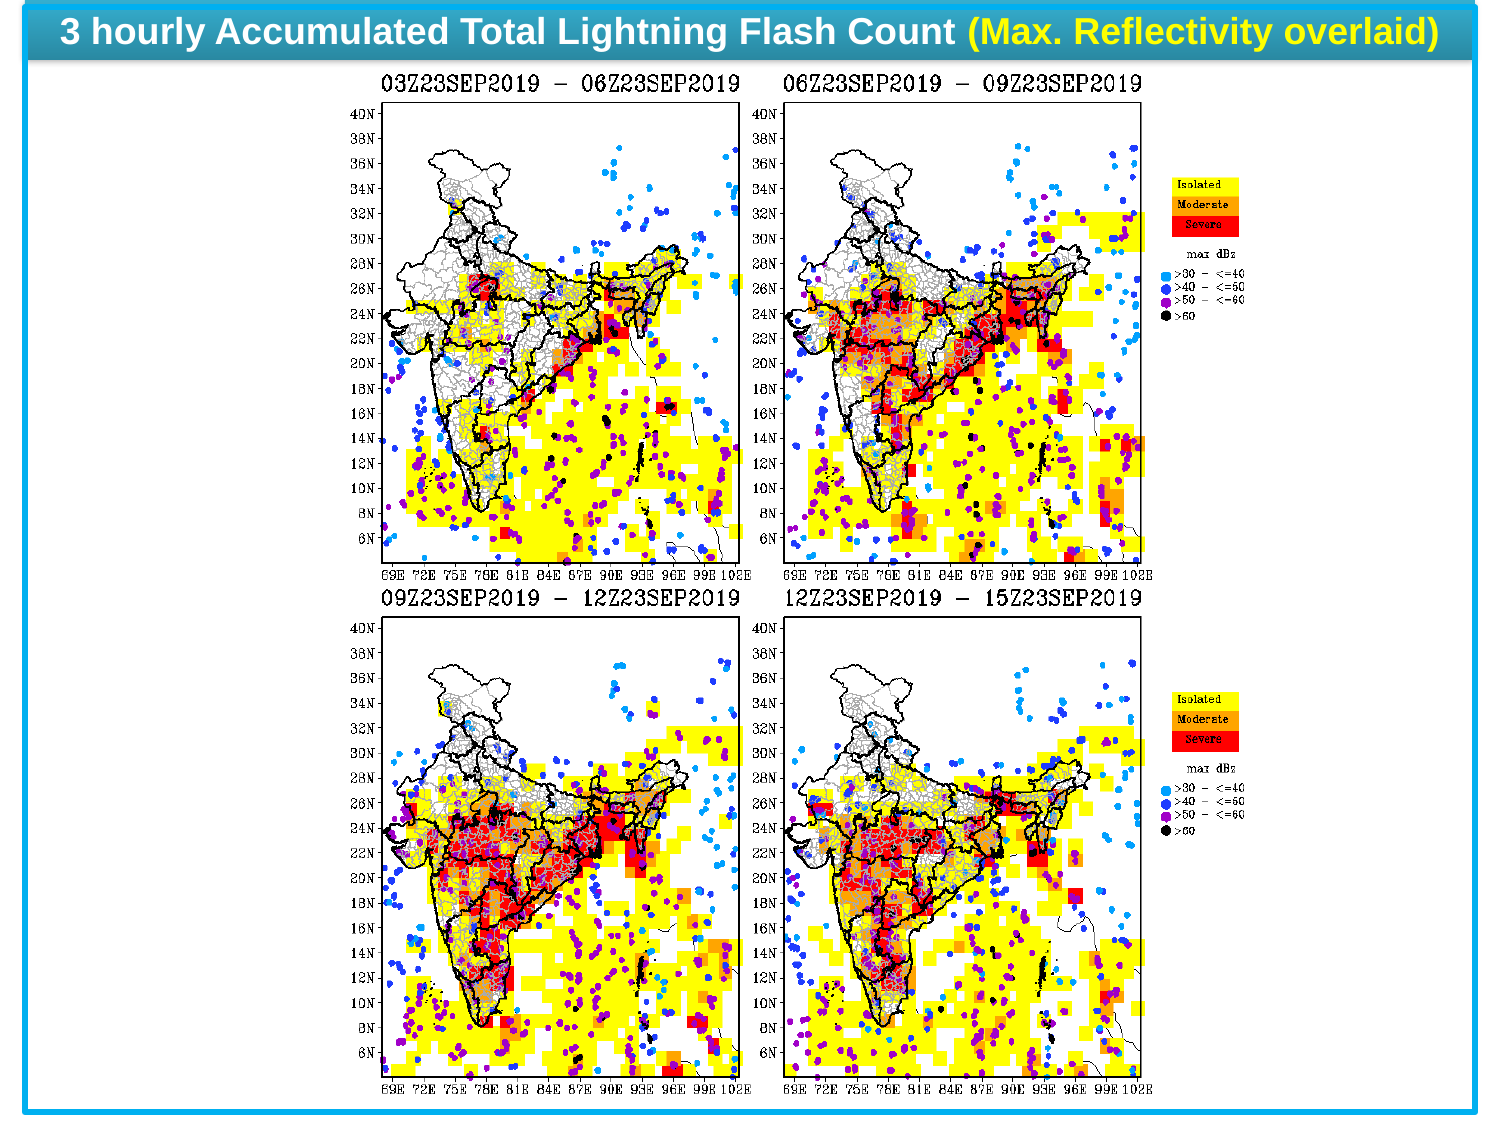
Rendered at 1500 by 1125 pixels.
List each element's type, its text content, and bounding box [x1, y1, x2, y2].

text_box 3 hourly Accumulated Total Lightning Flash Count (Max. Reflectivity overlaid) [24, 0, 1475, 5]
picture [349, 74, 1244, 1094]
text_box [23, 5, 1477, 1114]
